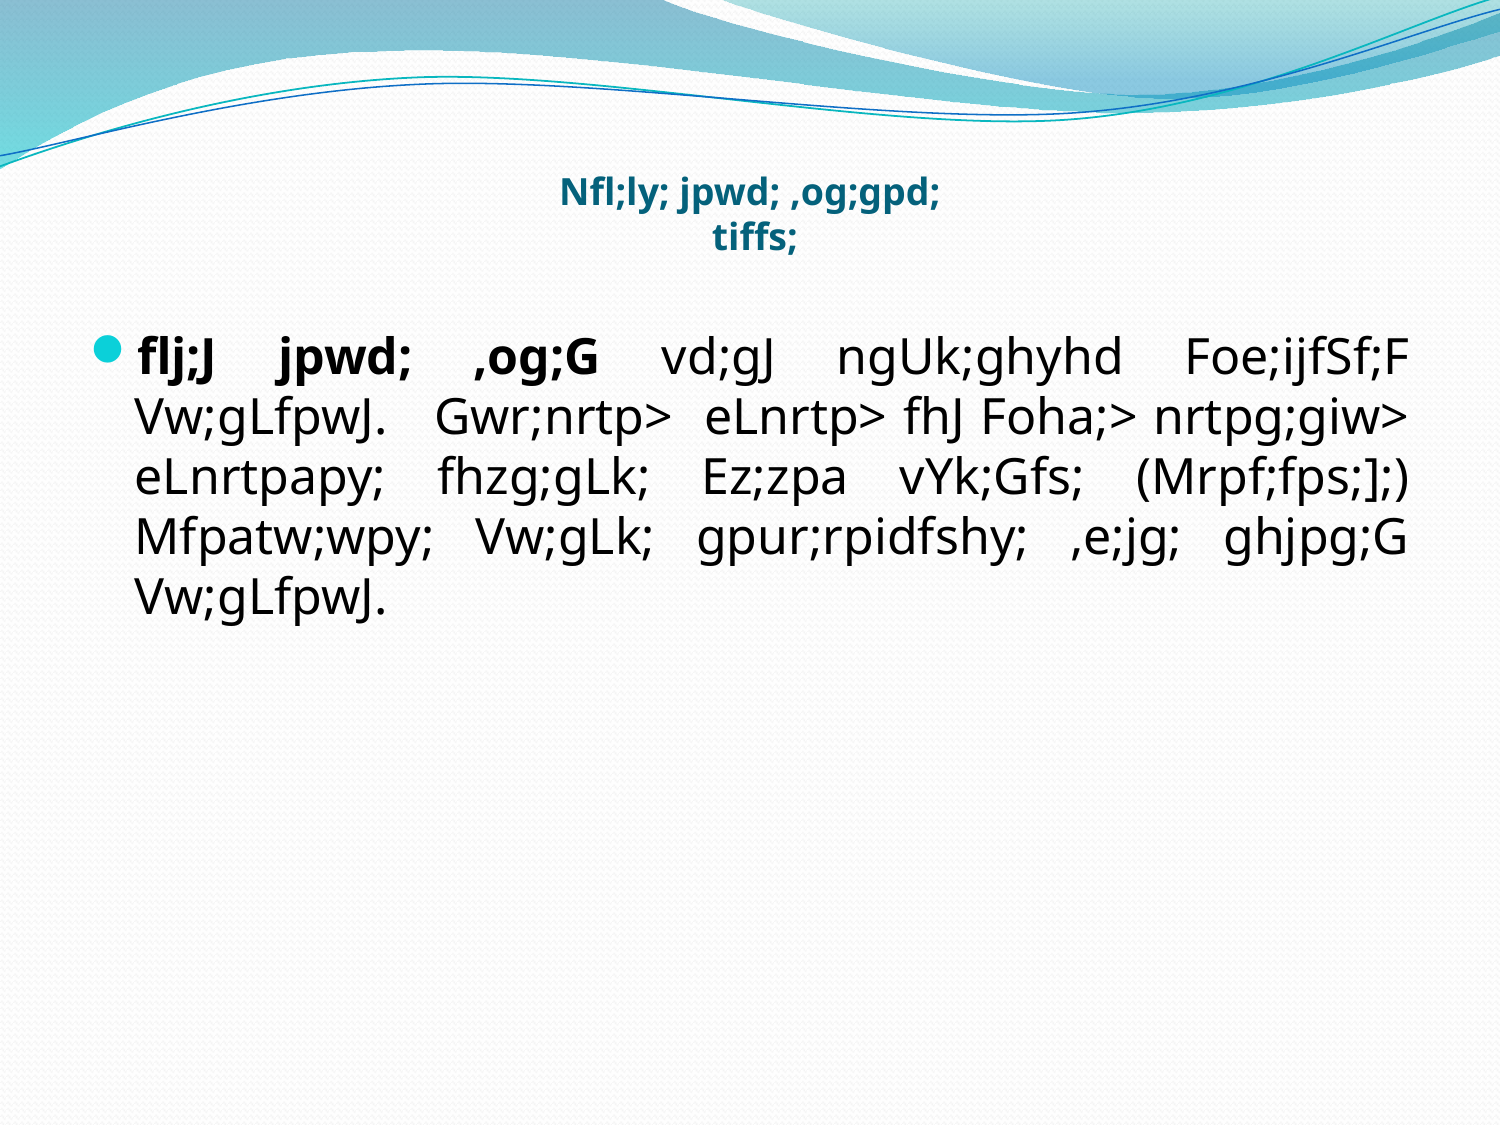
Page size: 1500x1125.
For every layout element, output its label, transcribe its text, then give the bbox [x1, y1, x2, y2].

list flj;J jpwd; ,og;G vd;gJ ngUk;ghyhd Foe;ijfSf;F Vw;gLfpwJ. Gwr;nrtp> eLnrtp> fhJ Foha;> nrtpg;giw> eLnrtpapy; fhzg;gLk; Ez;zpa vYk;Gfs; (Mrpf;fps;];) Mfpatw;wpy; Vw;gLk; gpur;rpidfshy; ,e;jg; ghjpg;G Vw;gLfpwJ. [75, 317, 1425, 1038]
title Nfl;ly; jpwd; ,og;gpd; tiffs; [75, 115, 1425, 303]
